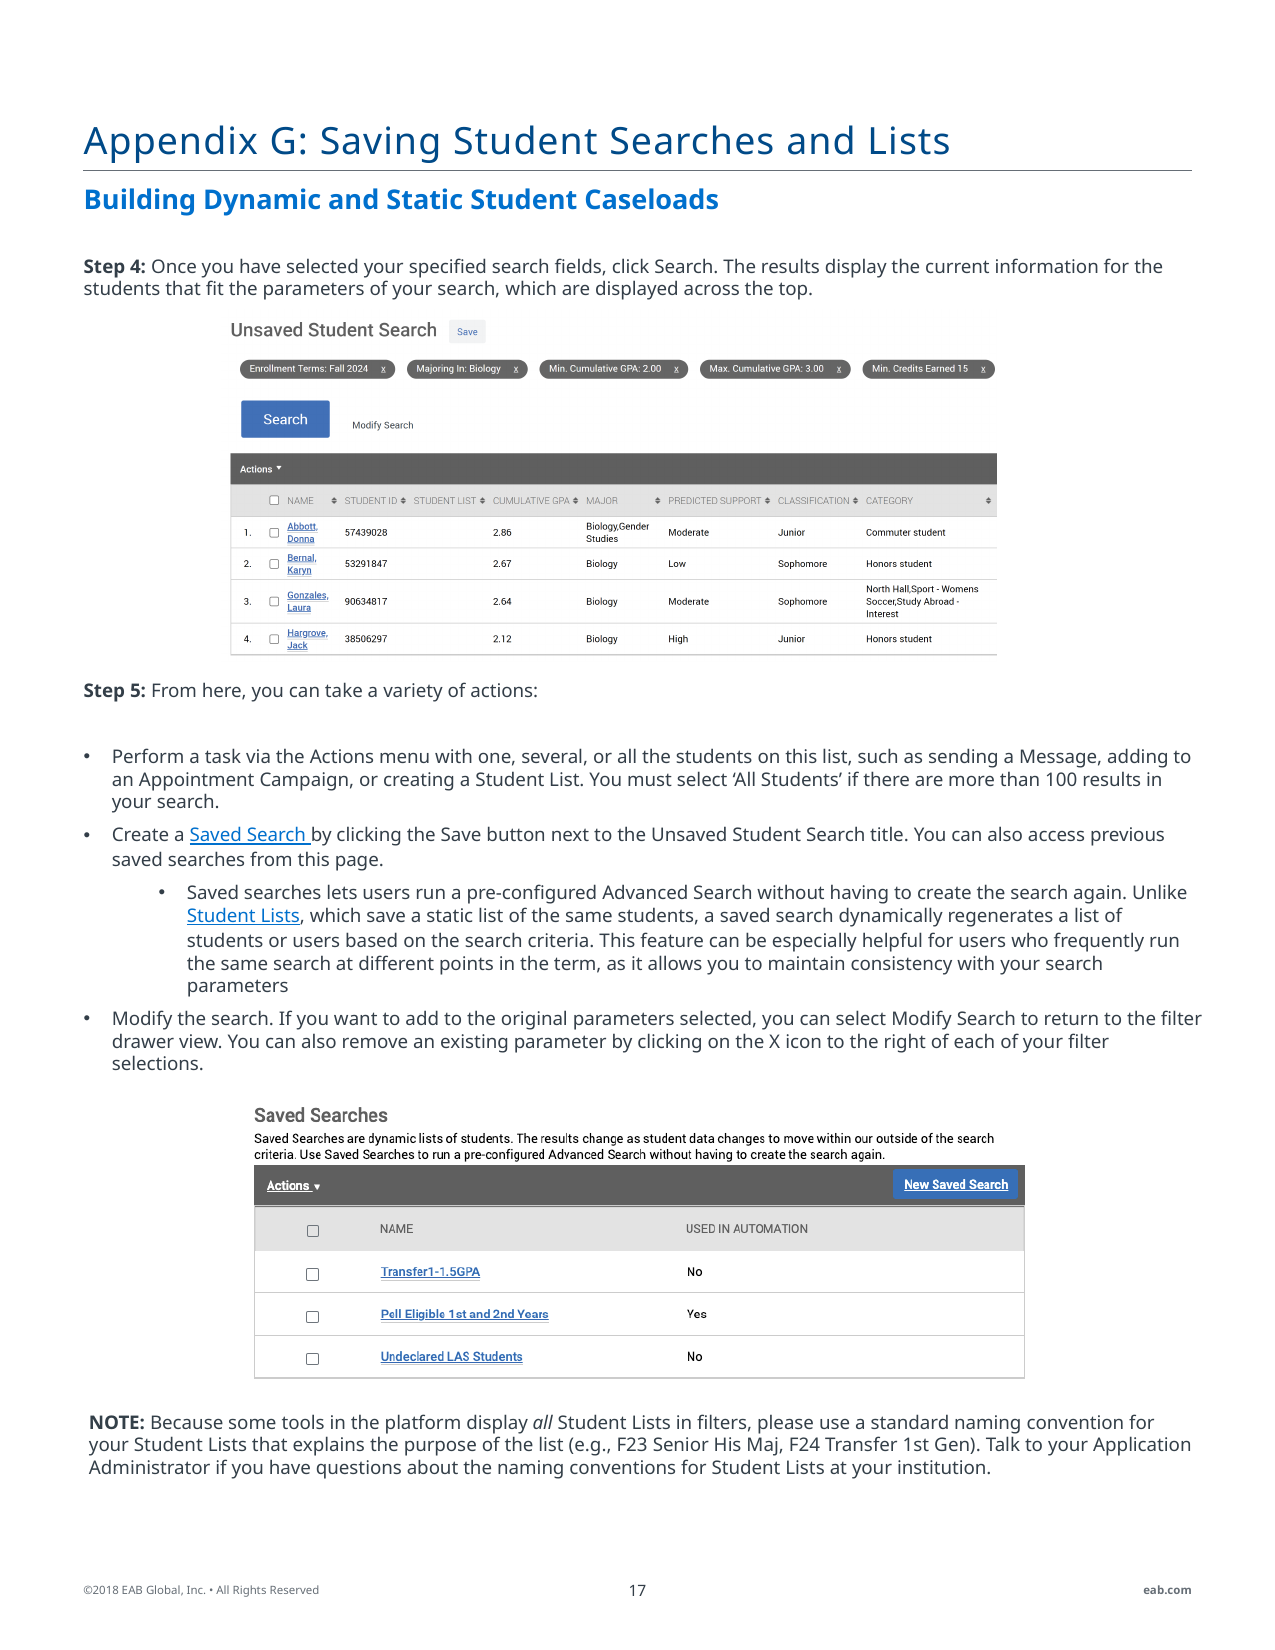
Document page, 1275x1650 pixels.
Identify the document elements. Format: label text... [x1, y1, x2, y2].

text_box Step 5: From here, you can take a variety of actions: Perform a task via the Actions menu with one, several, or all the students on this list, such as sending a Message, adding to an Appointment Campaign, or creating a Student List. You must select ‘All Students’ if there are more than 100 results in your search. Create a Saved Search by clicking the Save button next to the Unsaved Student Search title. You can also access previous saved searches from this page. Saved searches lets users run a pre-configured Advanced Search without having to create the search again. Unlike Student Lists, which save a static list of the same students, a saved search dynamically regenerates a list of students or users based on the search criteria. This feature can be especially helpful for users who frequently run the same search at different points in the term, as it allows you to maintain consistency with your search parameters Modify the search. If you want to add to the original parameters selected, you can select Modify Search to return to the filter drawer view. You can also remove an existing parameter by clicking on the X icon to the right of each of your filter selections. [83, 678, 1201, 1108]
picture [246, 1098, 1035, 1388]
title Appendix G: Saving Student Searches and Lists [83, 121, 1192, 163]
picture [221, 309, 997, 662]
text_box NOTE: Because some tools in the platform display all Student Lists in filters, please use a standard naming convention for your Student Lists that explains the purpose of the list (e.g., F23 Senior His Maj, F24 Transfer 1st Gen). Talk to your Application Administrator if you have questions about the naming conventions for Student Lists at your institution. [88, 1410, 1192, 1479]
text_box Step 4: Once you have selected your specified search fields, click Search. The results display the current information for the students that fit the parameters of your search, which are displayed across the top. [83, 254, 1223, 300]
list Building Dynamic and Static Student Caseloads [83, 182, 1192, 215]
